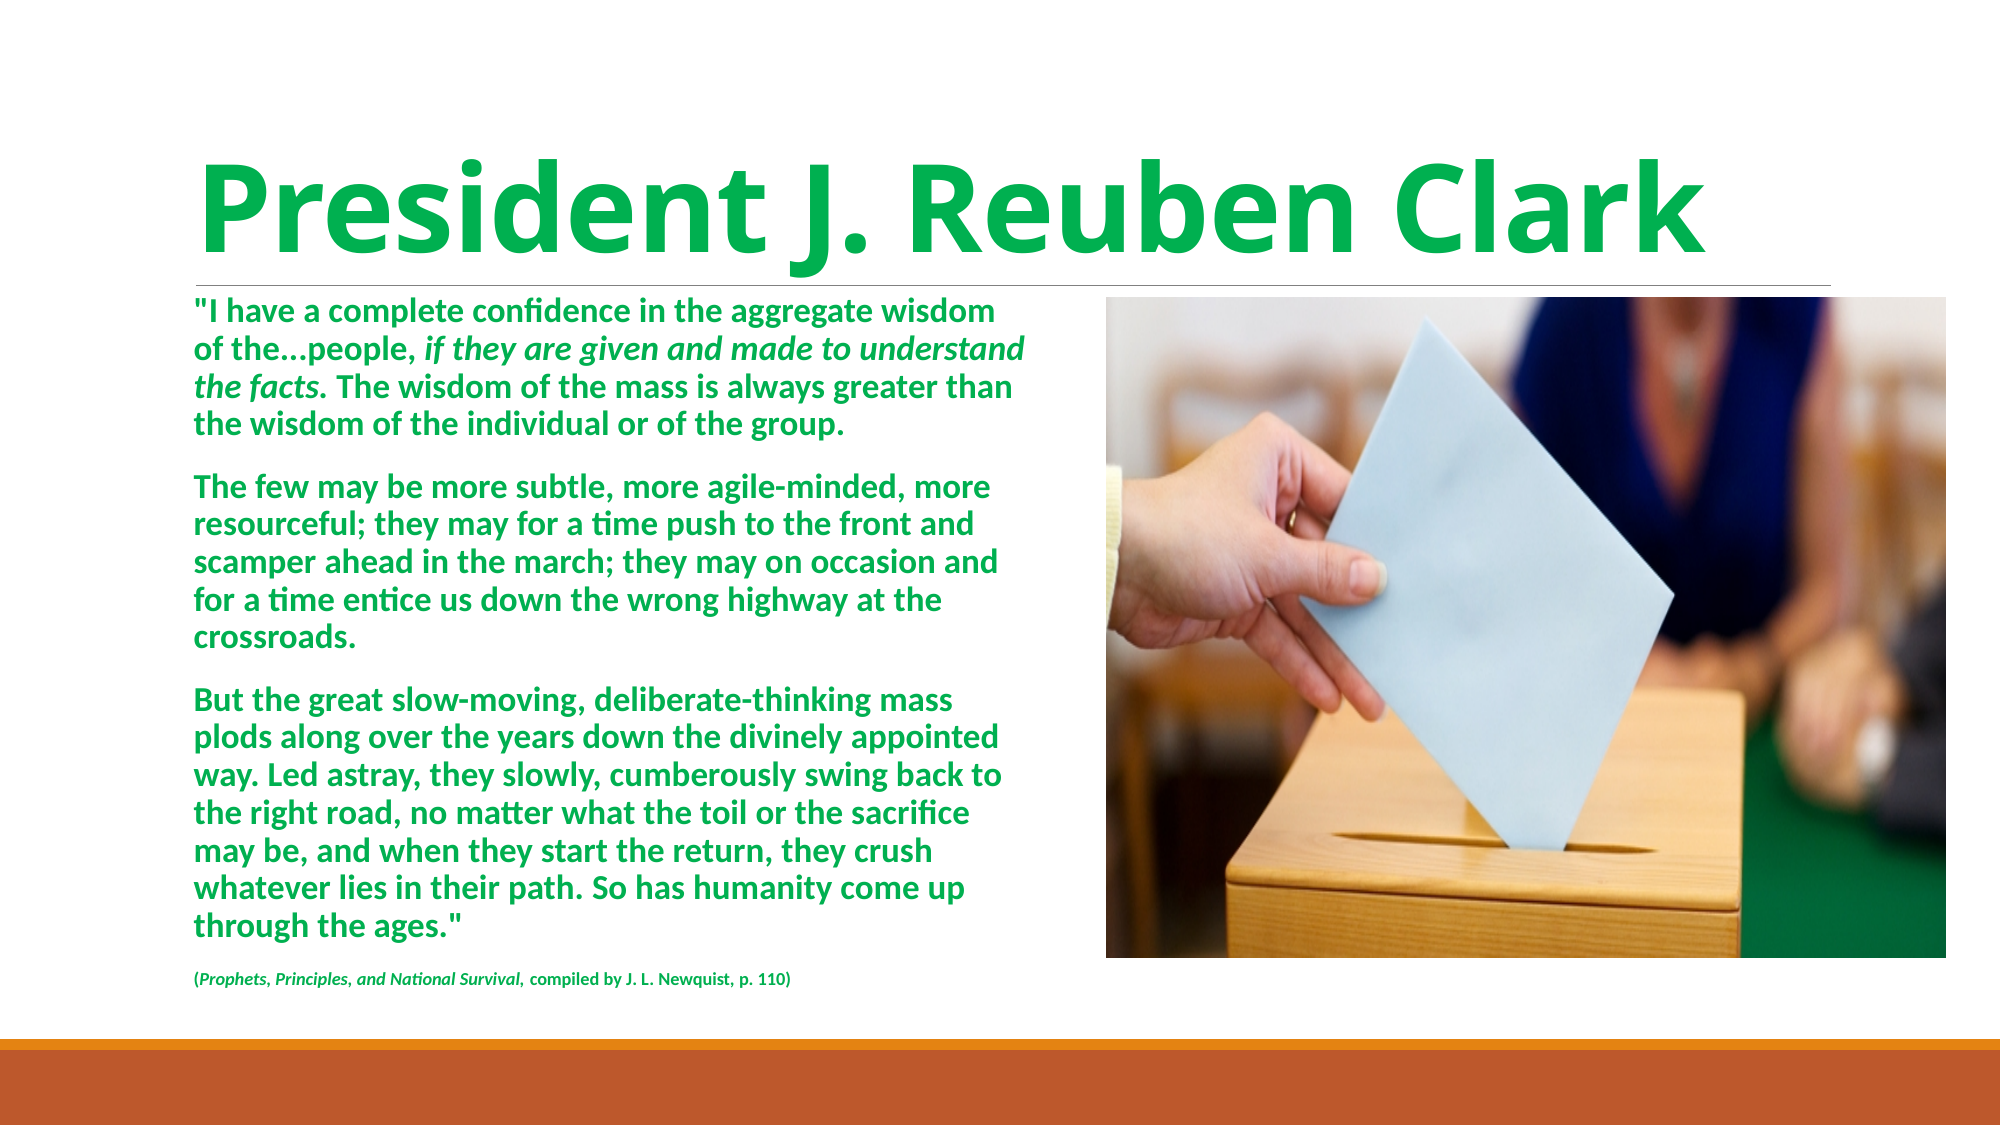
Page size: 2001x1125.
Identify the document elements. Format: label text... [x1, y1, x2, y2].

list "I have a complete confidence in the aggregate wisdom of the...people, if they are given and made to understand the facts. The wisdom of the mass is always greater than the wisdom of the individual or of the group. The few may be more subtle, more agile-minded, more resourceful; they may for a time push to the front and scamper ahead in the march; they may on occasion and for a time entice us down the wrong highway at the crossroads. But the great slow-moving, deliberate-thinking mass plods along over the years down the divinely appointed way. Led astray, they slowly, cumberously swing back to the right road, no matter what the toil or the sacrifice may be, and when they start the return, they crush whatever lies in their path. So has humanity come up through the ages." (Prophets, Principles, and National Survival, compiled by J. L. Newquist, p. 110) [180, 285, 1030, 1022]
picture [1105, 296, 1947, 959]
title President J. Reuben Clark [180, 47, 1830, 285]
